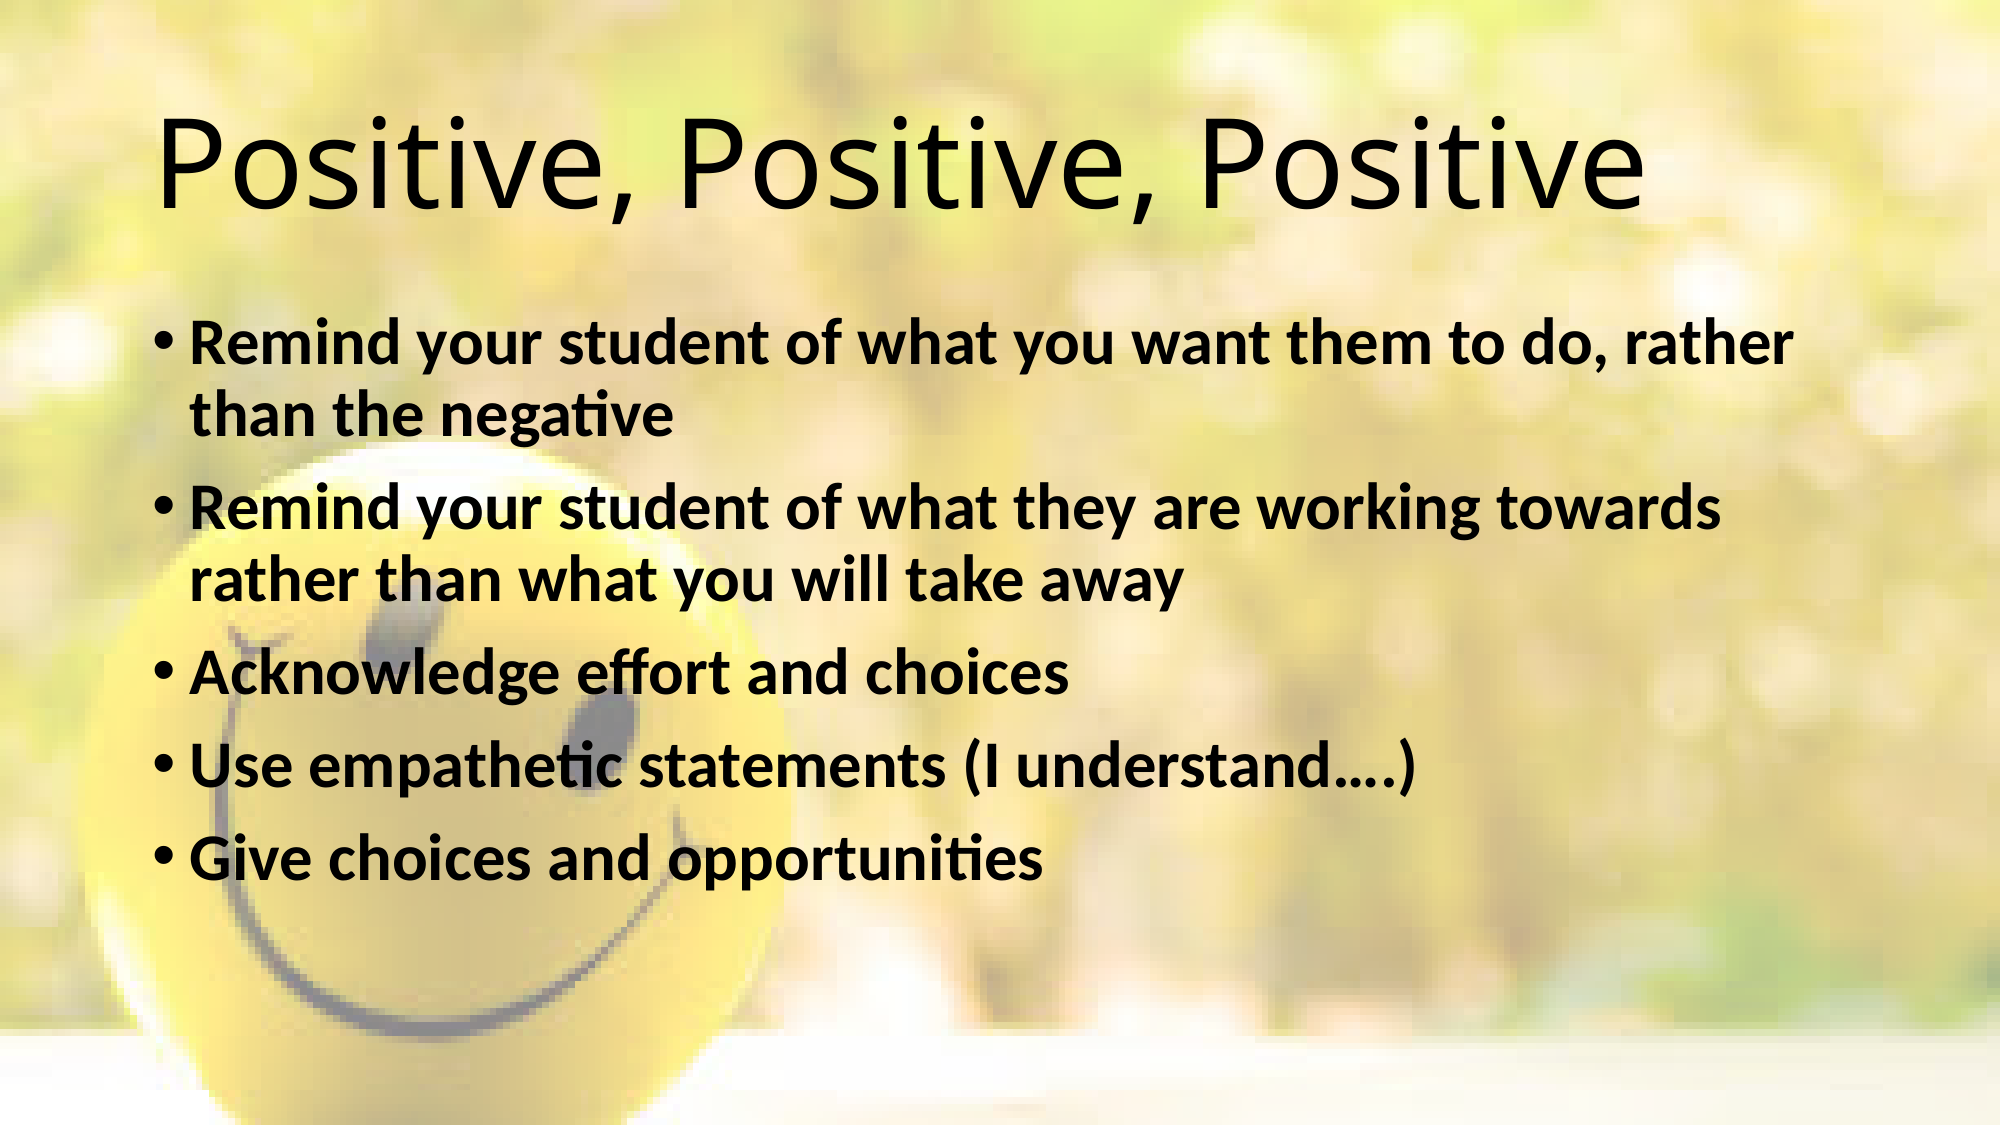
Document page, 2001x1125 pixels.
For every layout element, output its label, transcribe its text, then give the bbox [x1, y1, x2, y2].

list Remind your student of what you want them to do, rather than the negative Remind your student of what they are working towards rather than what you will take away Acknowledge effort and choices Use empathetic statements (I understand….) Give choices and opportunities [137, 299, 1863, 1014]
title Positive, Positive, Positive [137, 59, 1947, 278]
